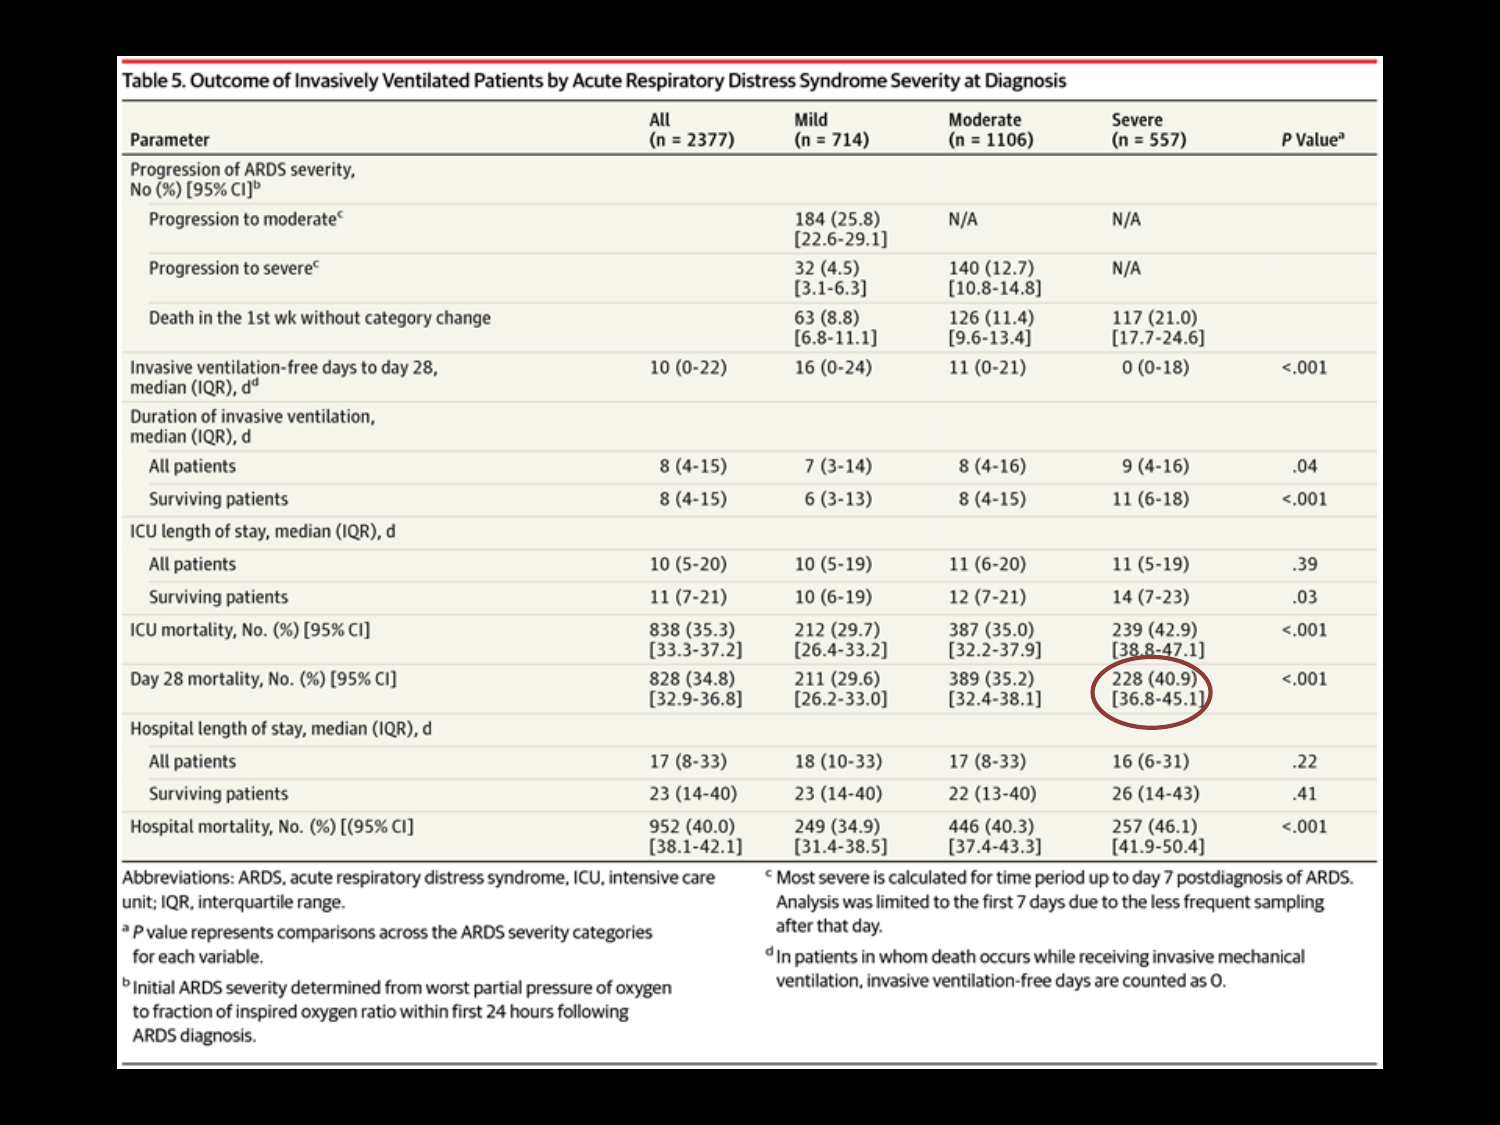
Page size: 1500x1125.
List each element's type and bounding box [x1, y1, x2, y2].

picture [116, 56, 1383, 1069]
